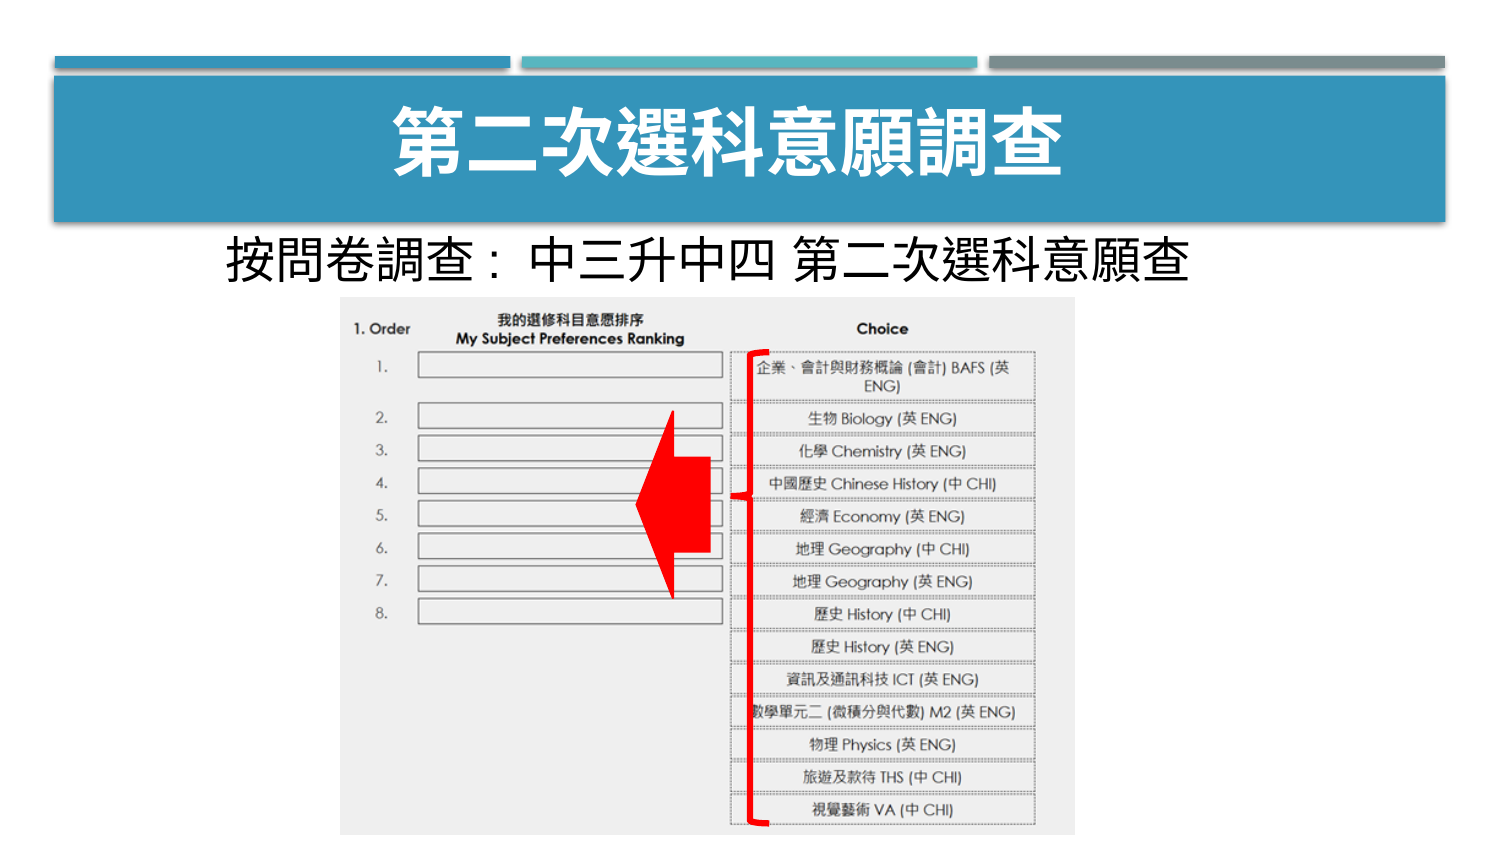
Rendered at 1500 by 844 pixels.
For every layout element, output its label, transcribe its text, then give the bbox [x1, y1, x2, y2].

picture [340, 296, 1076, 835]
text_box 按問卷調查: 中三升中四 第二次選科意願查 [210, 221, 1207, 297]
title 第二次選科意願調查 [273, 64, 1182, 194]
